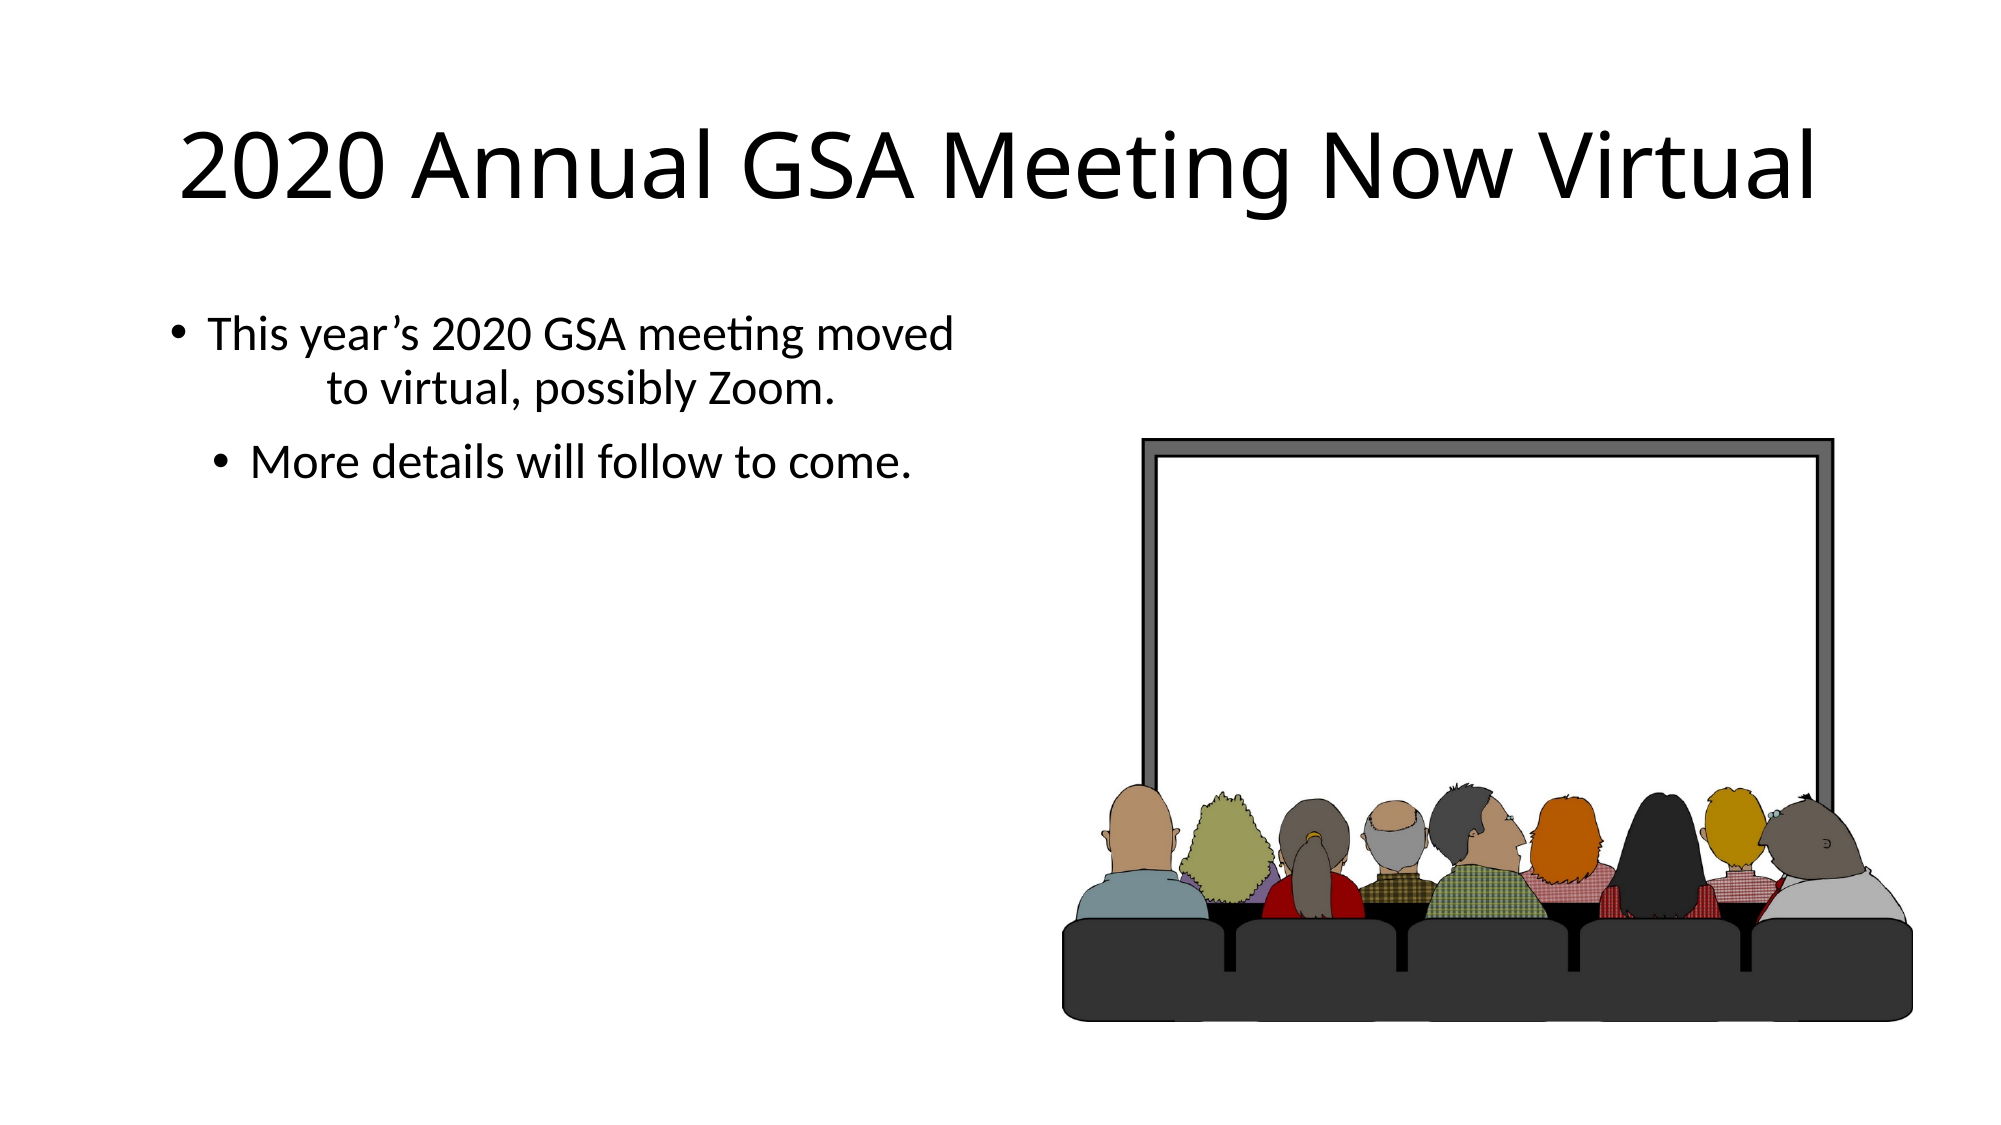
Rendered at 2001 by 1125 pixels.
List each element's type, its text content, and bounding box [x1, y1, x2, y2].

title 2020 Annual GSA Meeting Now Virtual [137, 59, 1863, 278]
list This year’s 2020 GSA meeting moved to virtual, possibly Zoom. More details will follow to come. [137, 299, 988, 1014]
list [1062, 438, 1913, 1022]
